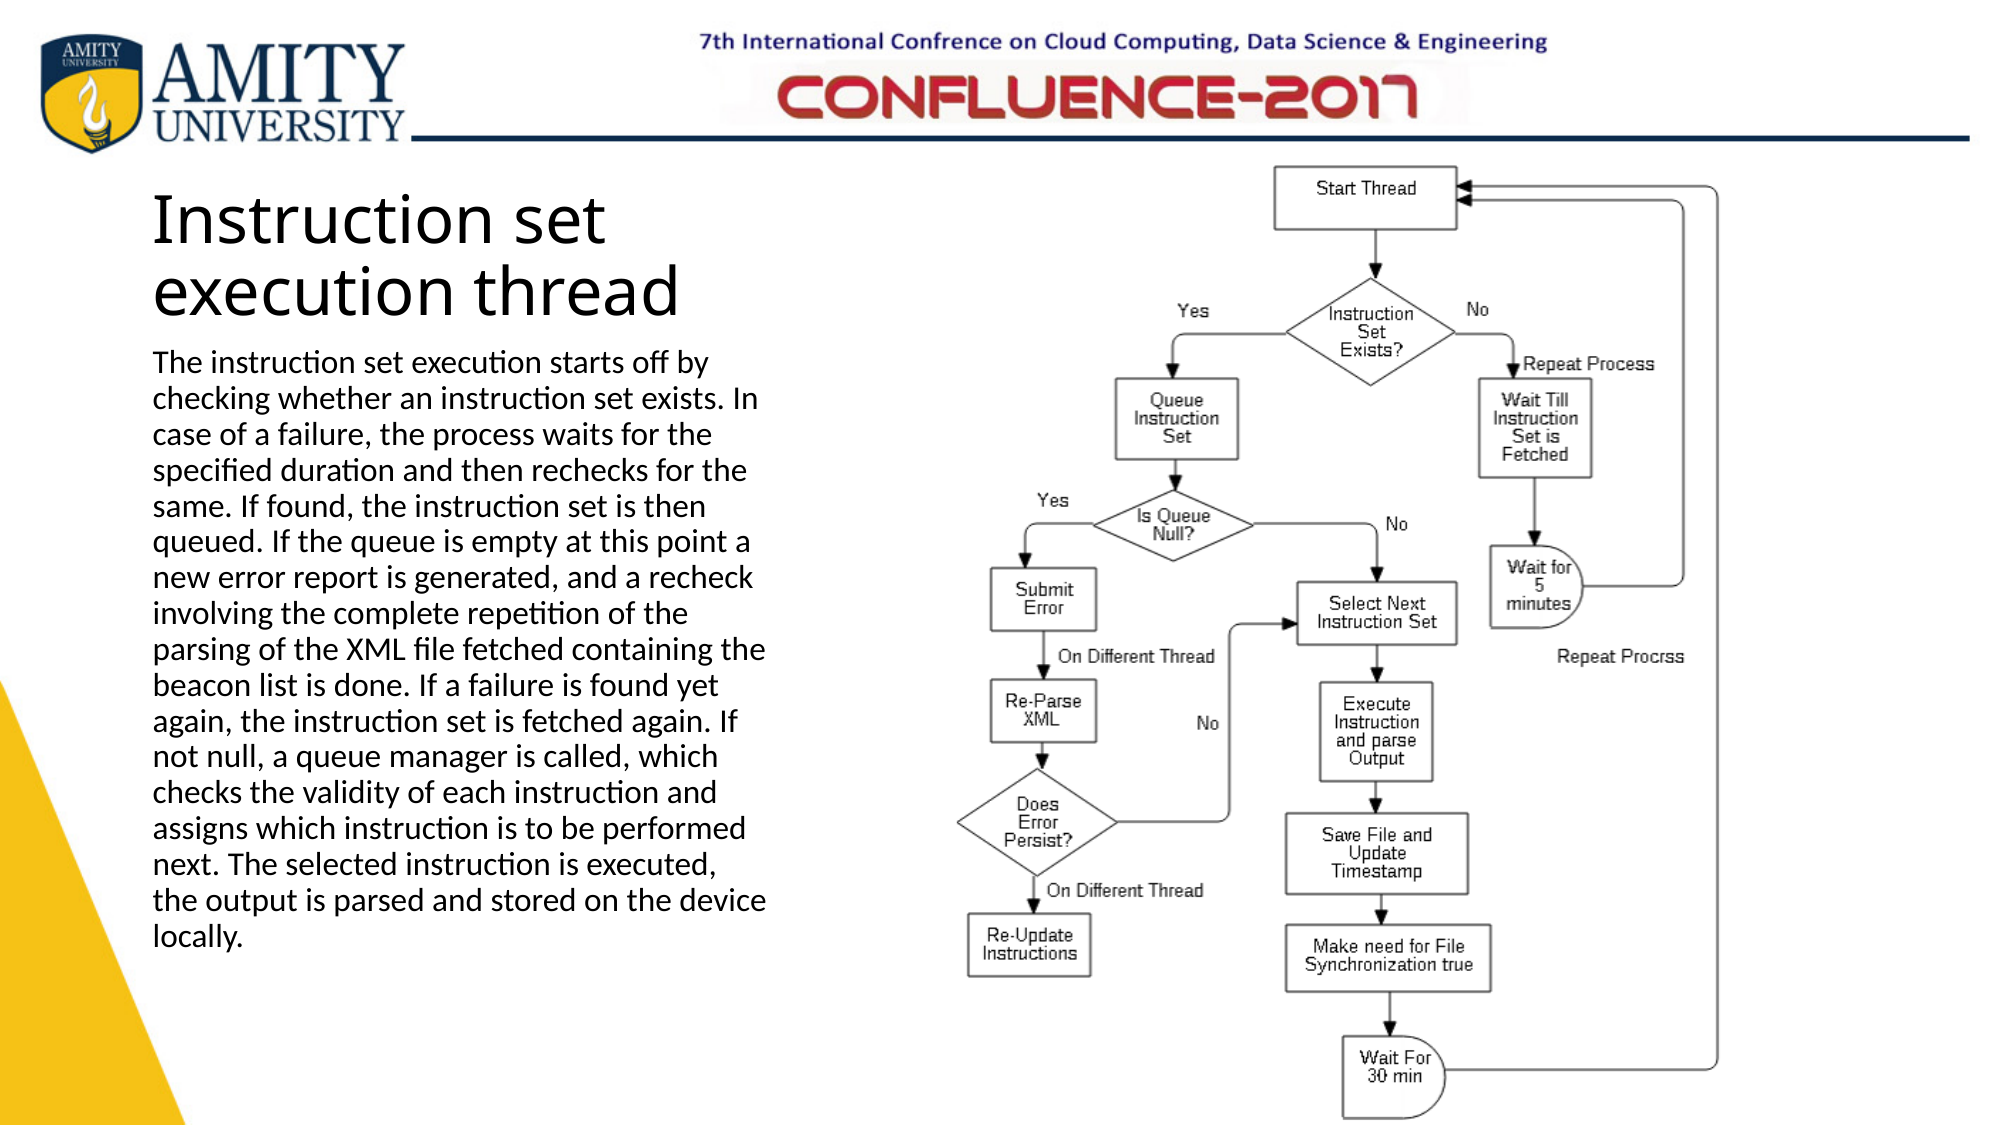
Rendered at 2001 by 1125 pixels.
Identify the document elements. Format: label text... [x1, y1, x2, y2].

list The instruction set execution starts off by checking whether an instruction set exists. In case of a failure, the process waits for the specified duration and then rechecks for the same. If found, the instruction set is then queued. If the queue is empty at this point a new error report is generated, and a recheck involving the complete repetition of the parsing of the XML file fetched containing the beacon list is done. If a failure is found yet again, the instruction set is fetched again. If not null, a queue manager is called, which checks the validity of each instruction and assigns which instruction is to be performed next. The selected instruction is executed, the output is parsed and stored on the device locally. [137, 337, 783, 963]
picture [0, 0, 2001, 1125]
title Instruction set execution thread [137, 75, 783, 337]
